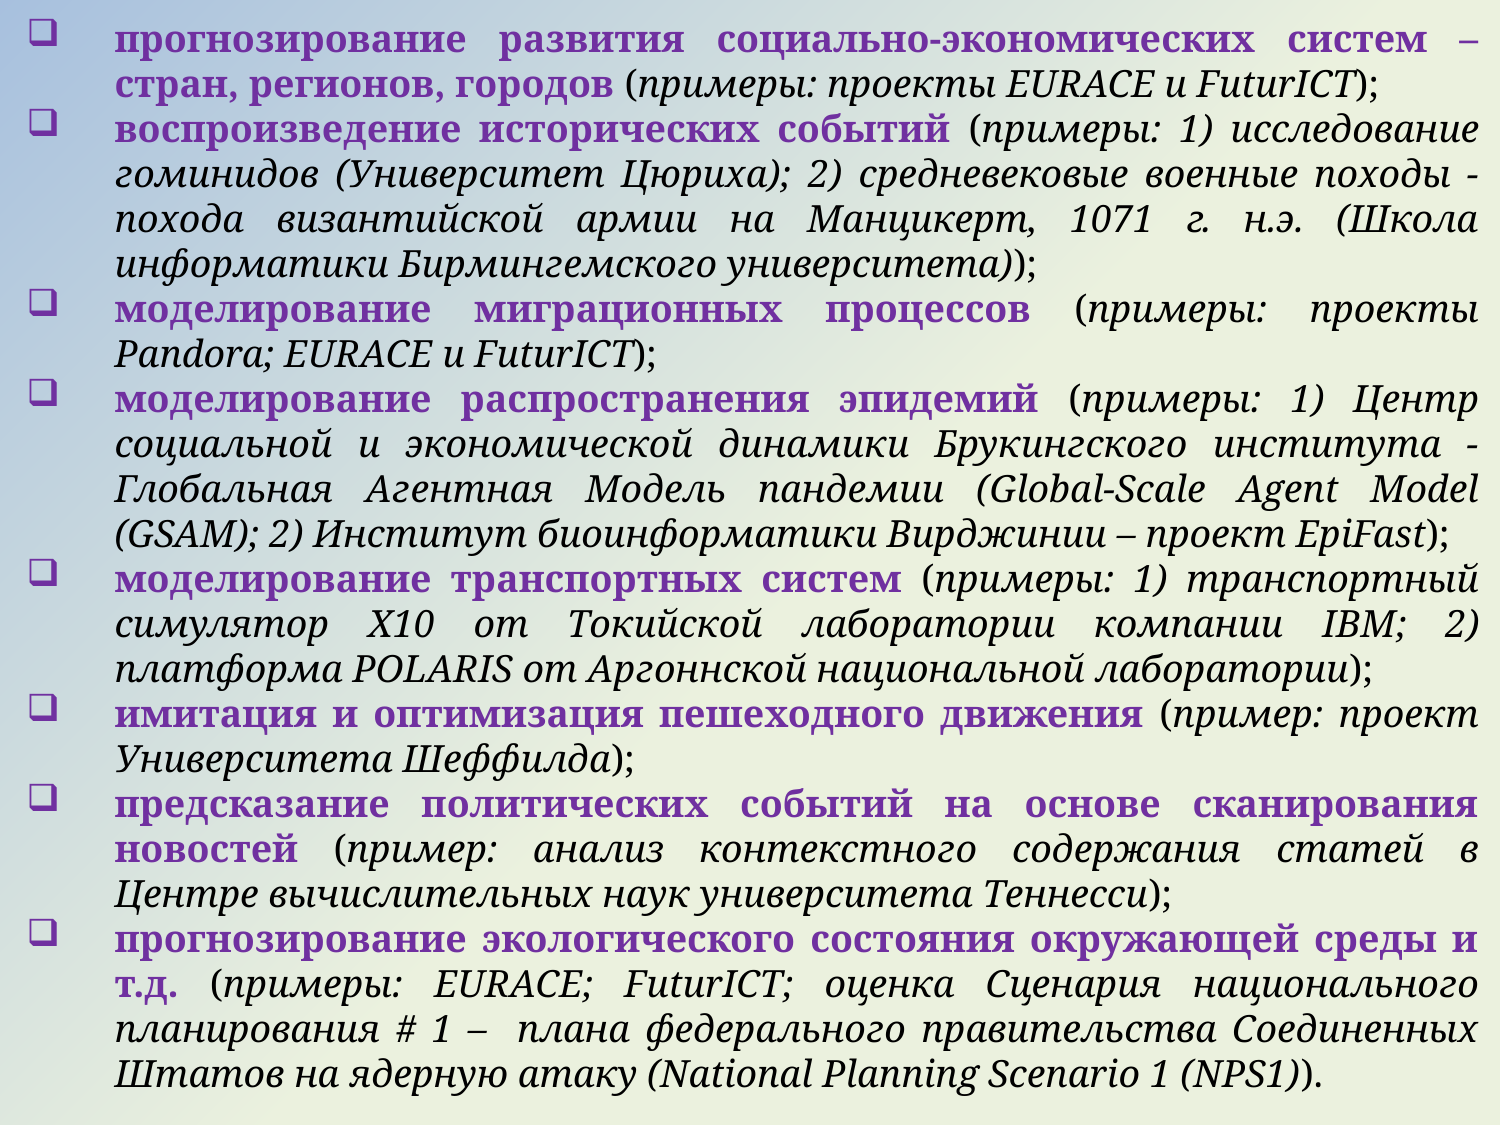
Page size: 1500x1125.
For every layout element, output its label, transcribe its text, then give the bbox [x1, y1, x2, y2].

text_box прогнозирование развития социально-экономических систем – стран, регионов, городов (примеры: проекты EURACE и FuturICT); воспроизведение исторических событий (примеры: 1) исследование гоминидов (Университет Цюриха); 2) средневековые военные походы - похода византийской армии на Манцикерт, 1071 г. н.э. (Школа информатики Бирмингемского университета)); моделирование миграционных процессов (примеры: проекты Pandora; EURACE и FuturICT); моделирование распространения эпидемий (примеры: 1) Центр социальной и экономической динамики Брукингского института - Глобальная Агентная Модель пандемии (Global-Scale Agent Model (GSAM); 2) Институт биоинформатики Вирджинии – проект EpiFast); моделирование транспортных систем (примеры: 1) транспортный симулятор X10 от Токийской лаборатории компании IBM; 2) платформа POLARIS от Аргоннской национальной лаборатории); имитация и оптимизация пешеходного движения (пример: проект Университета Шеффилда); предсказание политических событий на основе сканирования новостей (пример: анализ контекстного содержания статей в Центре вычислительных наук университета Теннесси); прогнозирование экологического состояния окружающей среды и т.д. (примеры: EURACE; FuturICT; оценка Сценария национального планирования # 1 – плана федерального правительства Соединенных Штатов на ядерную атаку (National Planning Scenario 1 (NPS1)). [11, 7, 1495, 1102]
